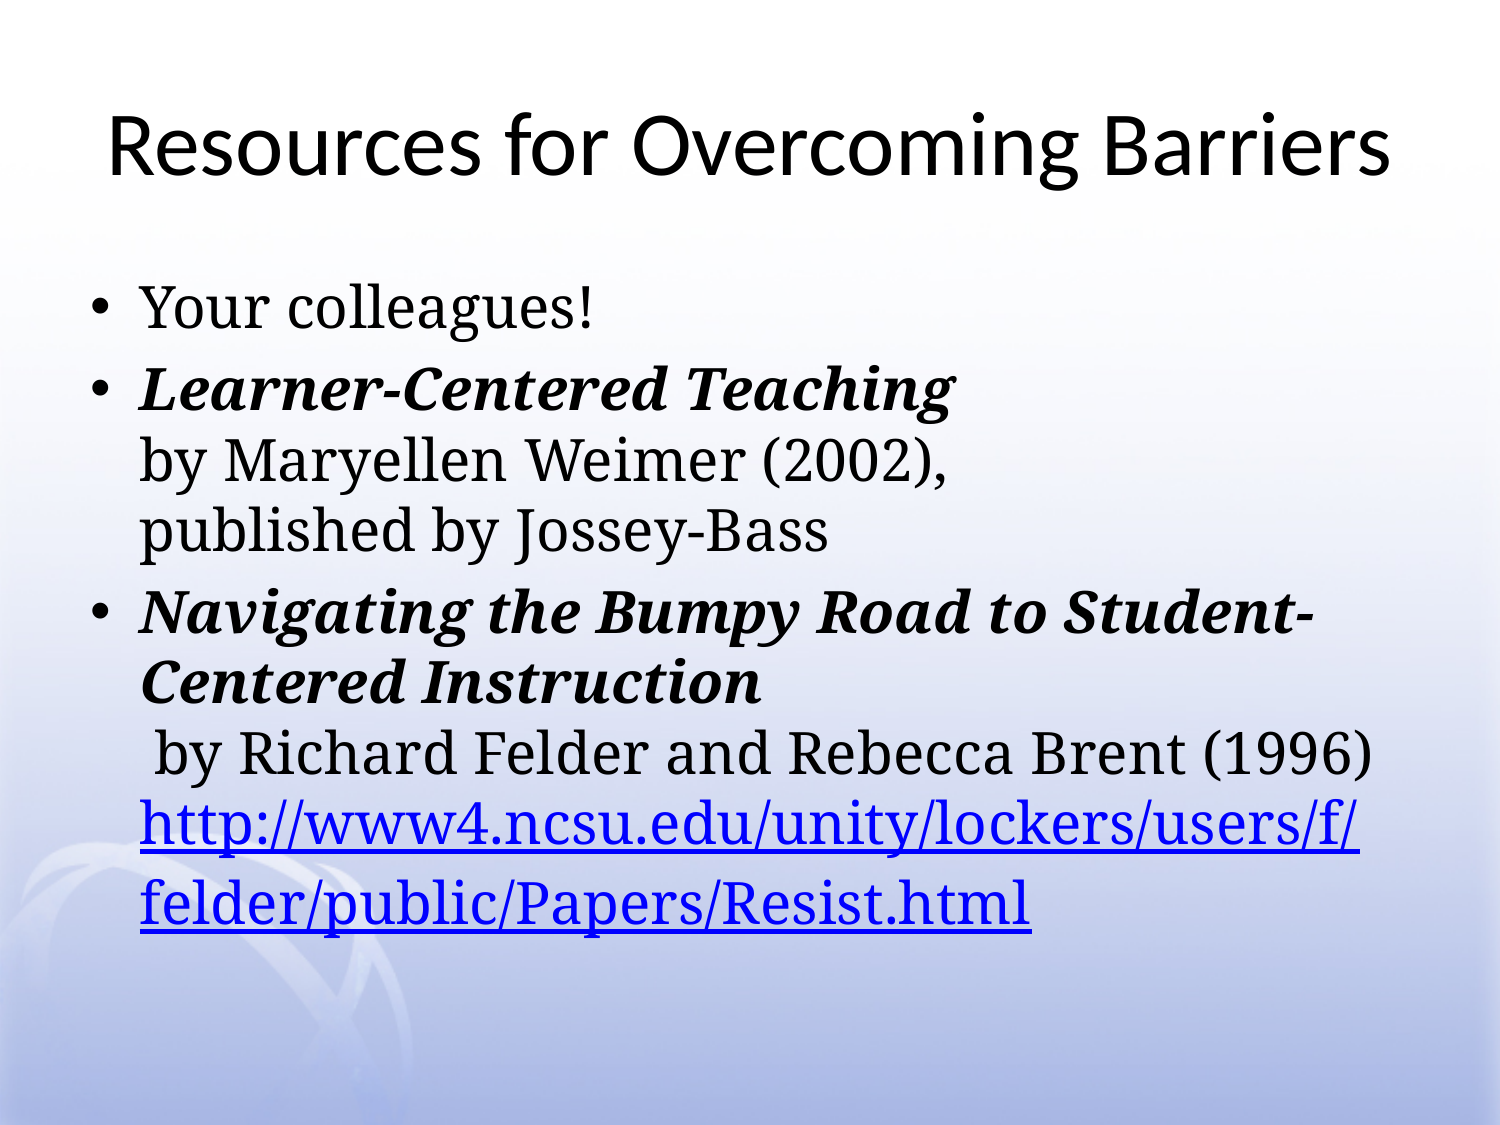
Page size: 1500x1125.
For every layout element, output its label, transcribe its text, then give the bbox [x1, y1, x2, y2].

list Your colleagues! Learner-Centered Teaching by Maryellen Weimer (2002), published by Jossey-Bass Navigating the Bumpy Road to Student-Centered Instruction by Richard Felder and Rebecca Brent (1996) http://www4.ncsu.edu/unity/lockers/users/f/ felder/public/Papers/Resist.html [74, 262, 1426, 1006]
title Resources for Overcoming Barriers [74, 44, 1426, 233]
picture [0, 0, 1500, 1125]
